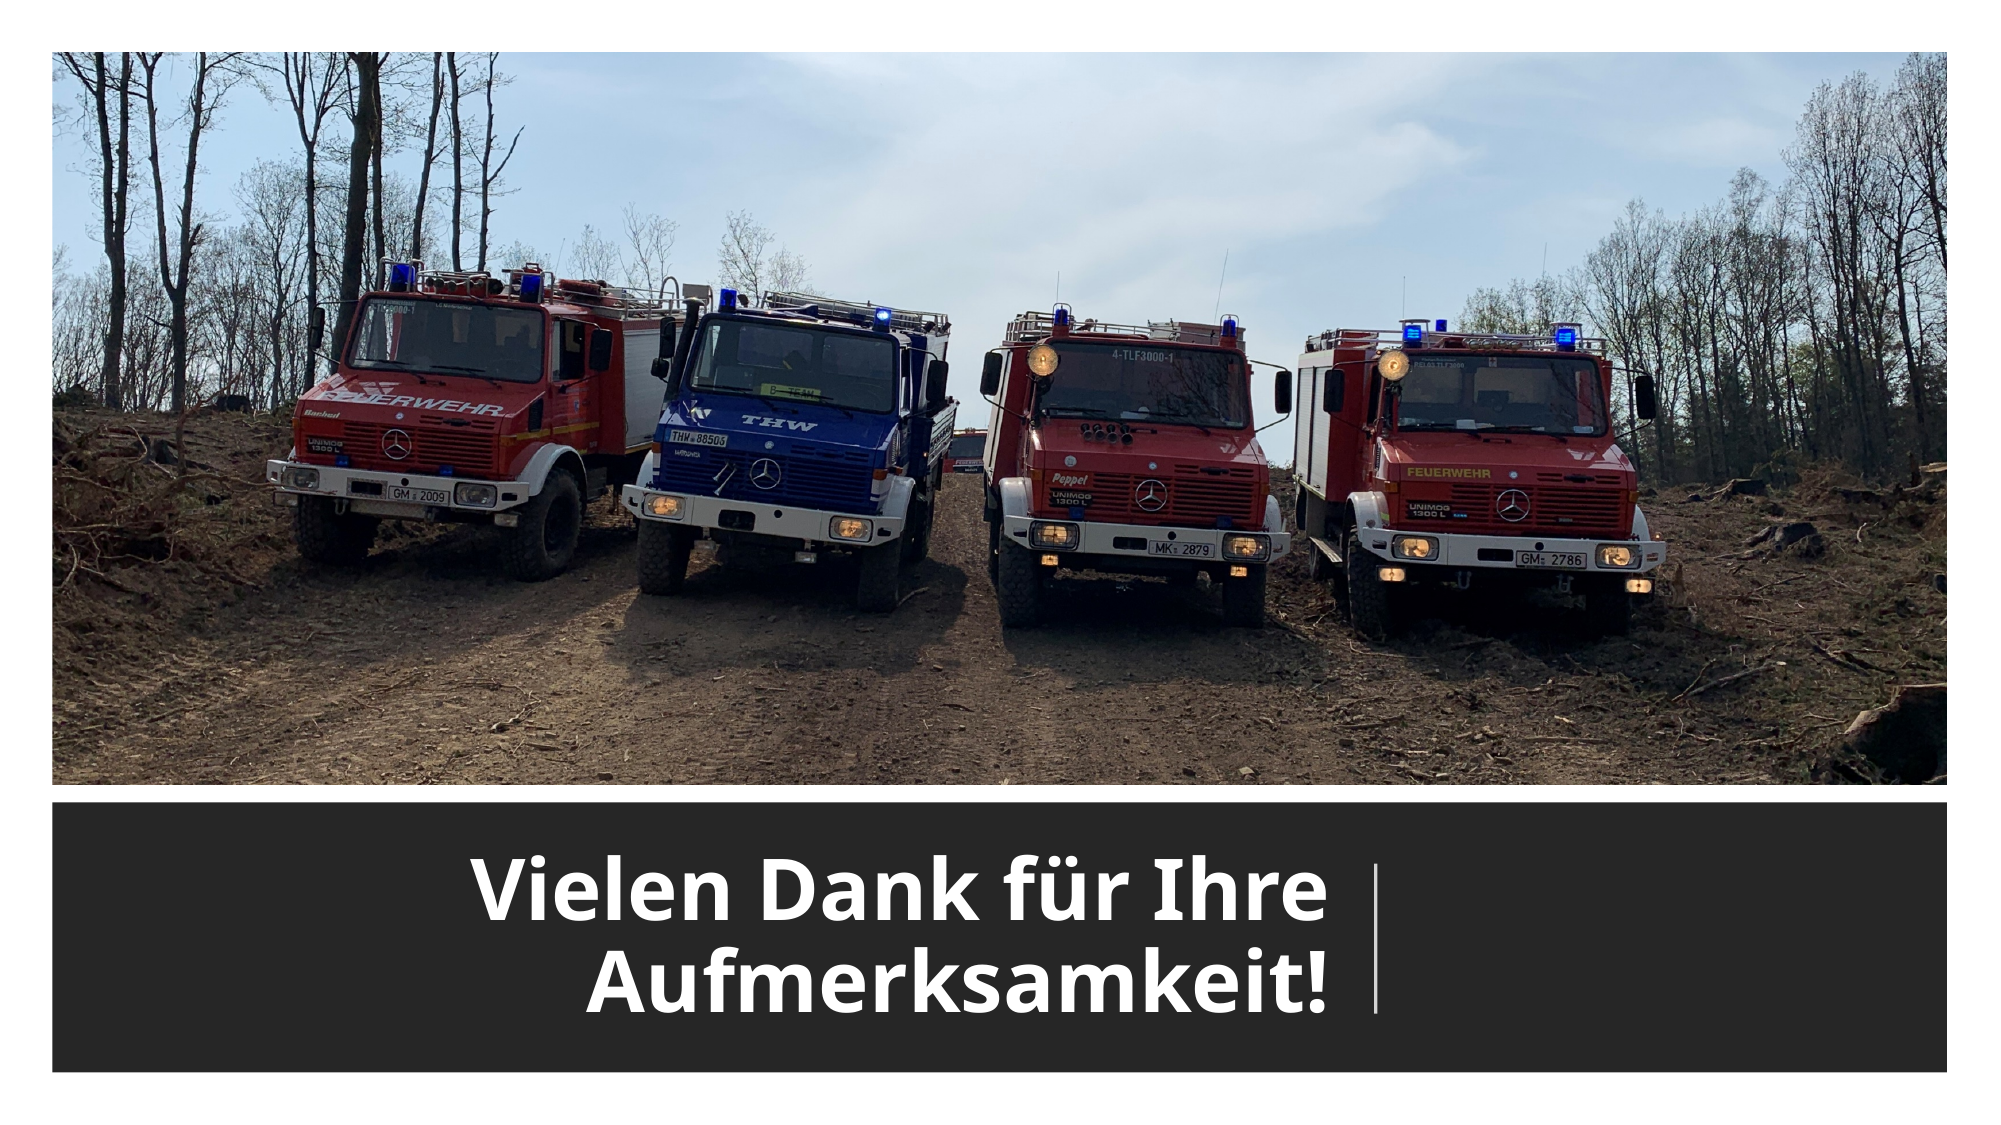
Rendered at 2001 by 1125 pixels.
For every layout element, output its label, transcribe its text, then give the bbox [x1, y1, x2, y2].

title Vielen Dank für Ihre Aufmerksamkeit! [117, 835, 1346, 1043]
text_box [51, 801, 1948, 1073]
picture [52, 52, 1947, 785]
